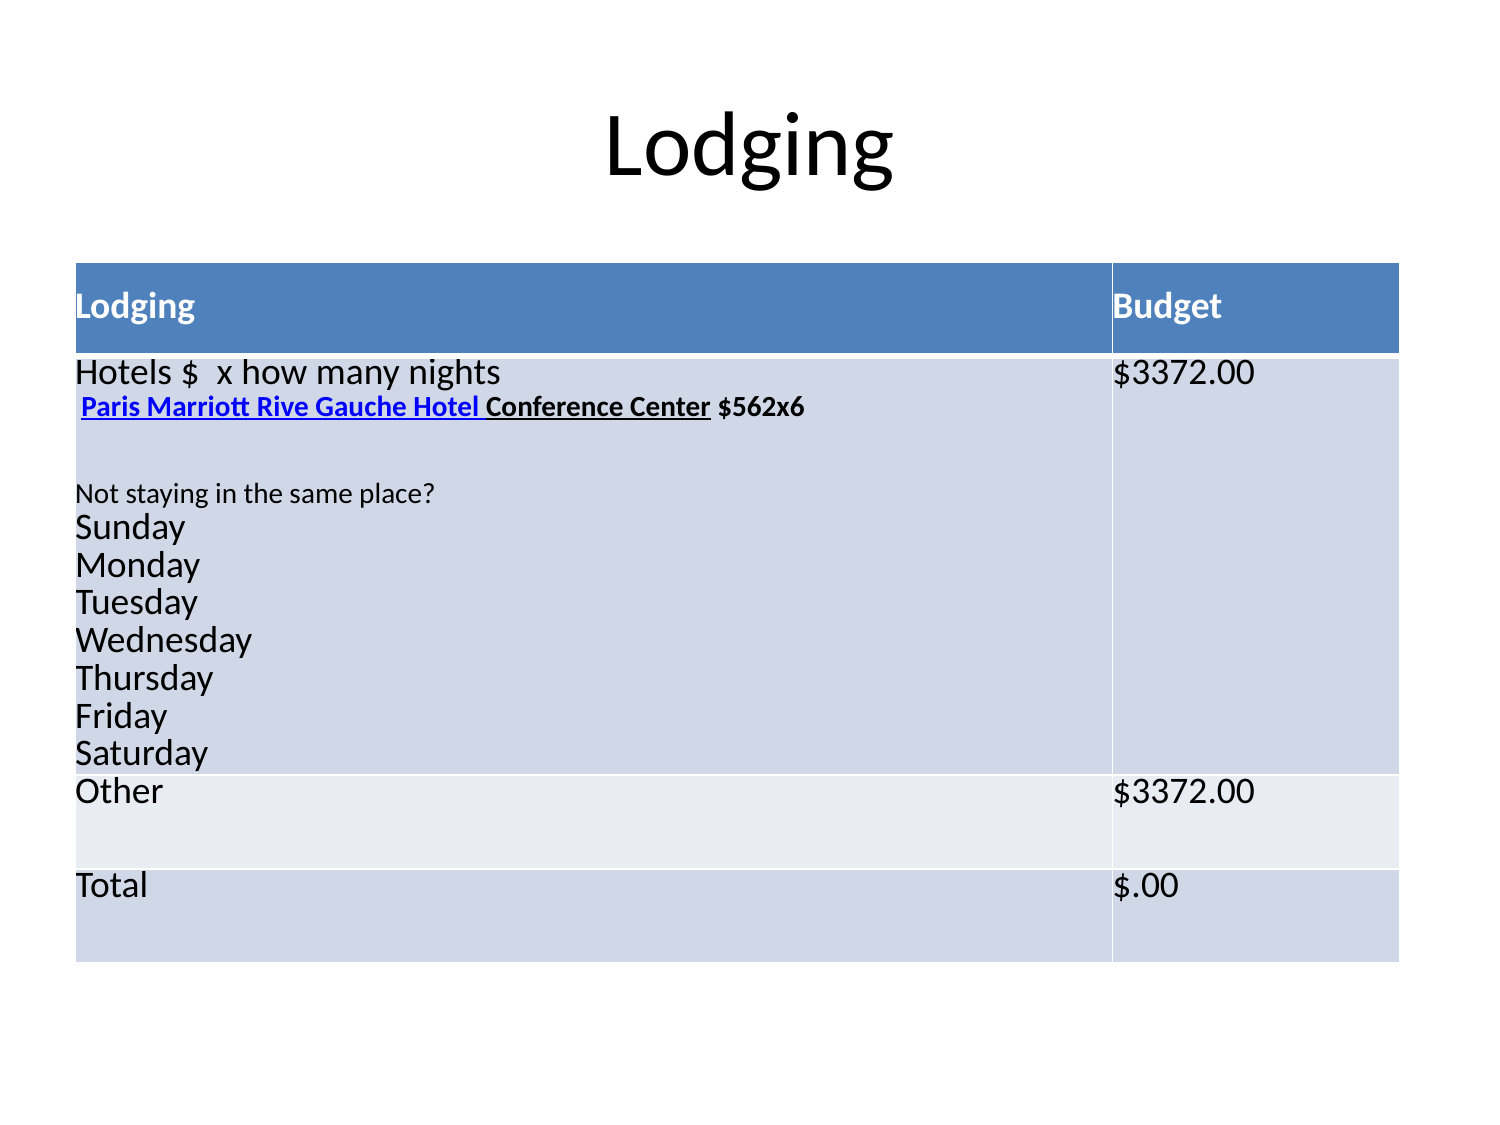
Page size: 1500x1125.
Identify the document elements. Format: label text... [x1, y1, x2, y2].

table_cell $.00 [1113, 870, 1399, 962]
table_header Budget [1113, 263, 1399, 353]
table_cell Total [76, 870, 1112, 962]
table_cell Other [76, 776, 1112, 868]
table_cell $3372.00 [1113, 359, 1399, 774]
table_cell $3372.00 [1113, 776, 1399, 868]
table_cell Hotels $ x how many nights Paris Marriott Rive Gauche Hotel Conference Center $562x6 Not staying in the same place? Sunday Monday Tuesday Wednesday Thursday Friday Saturday [76, 359, 1112, 774]
table_header Lodging [76, 263, 1112, 353]
title Lodging [75, 45, 1425, 233]
